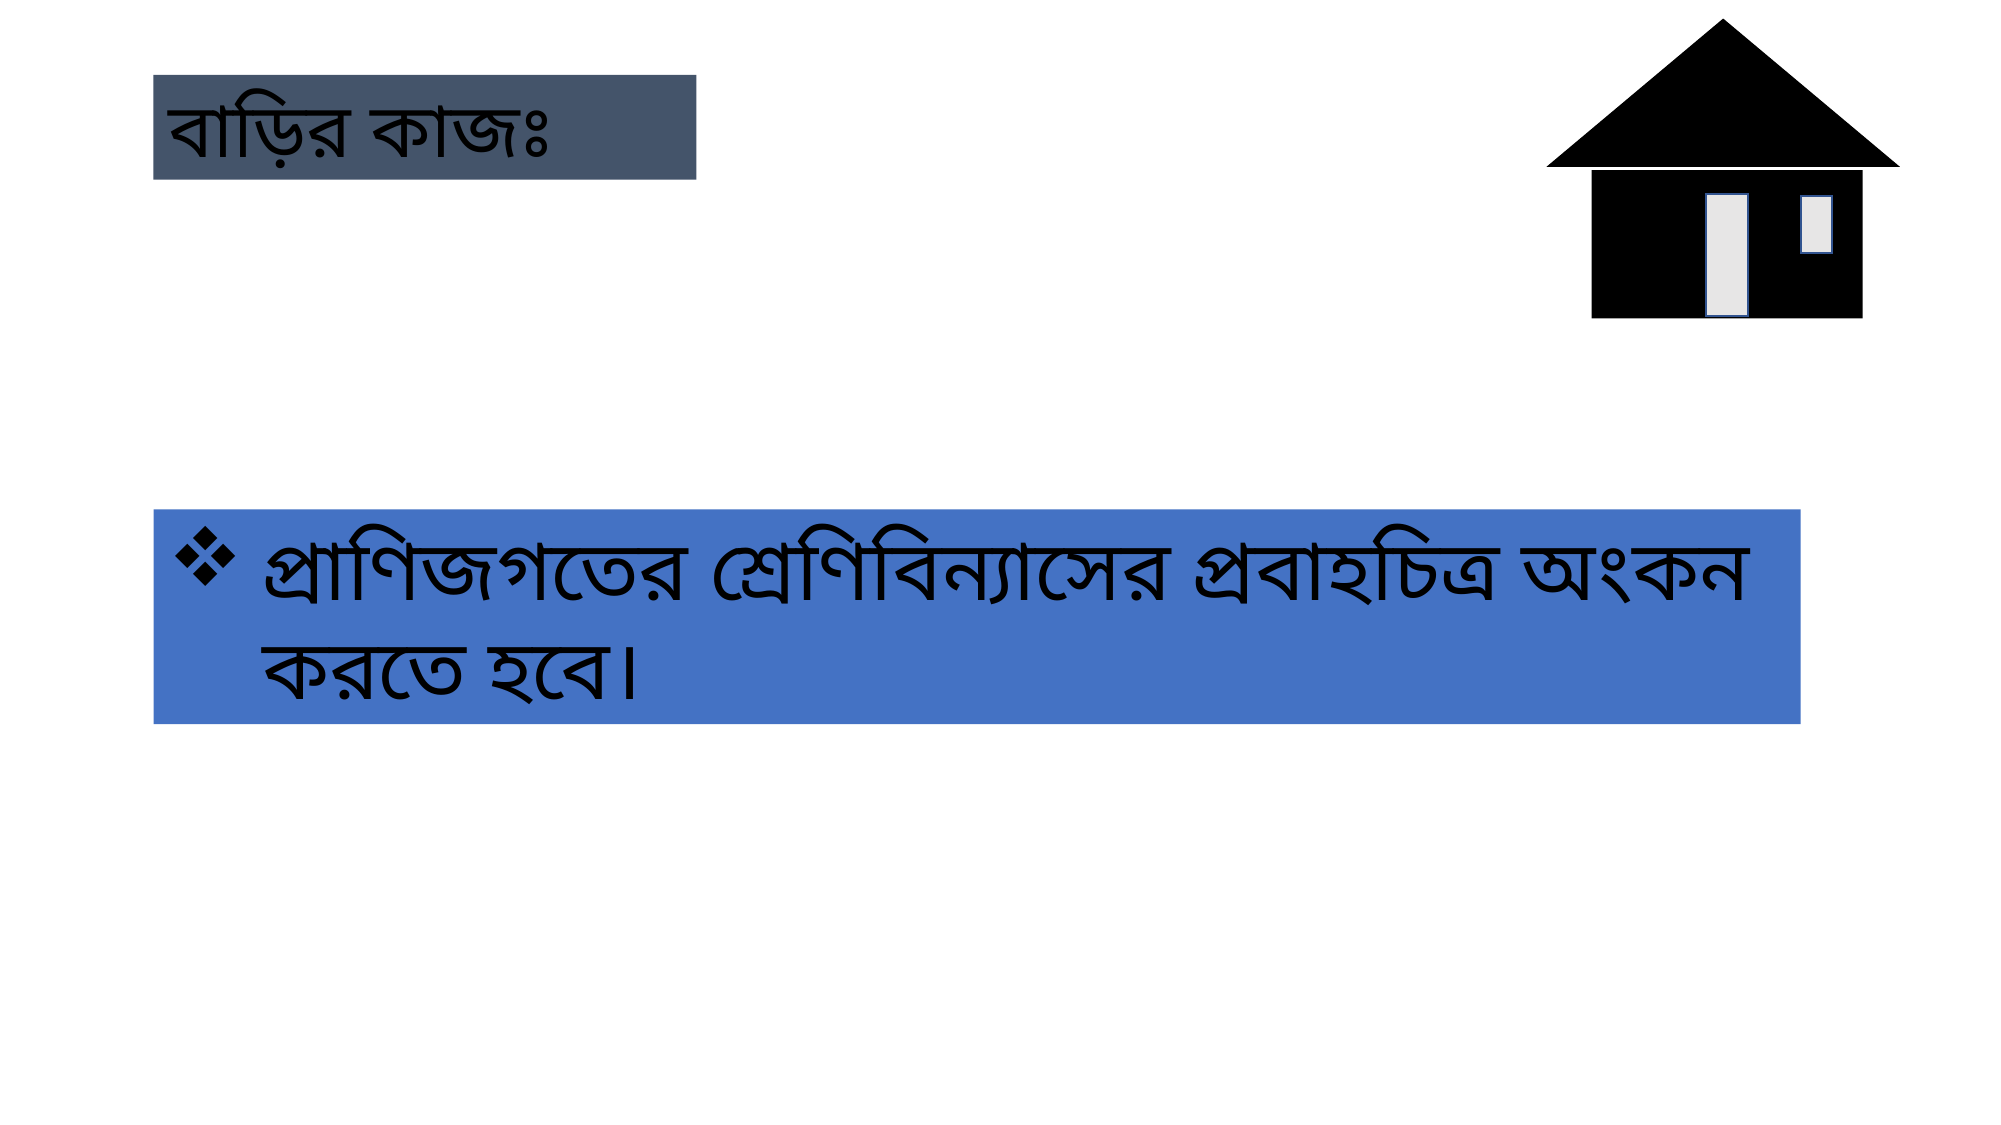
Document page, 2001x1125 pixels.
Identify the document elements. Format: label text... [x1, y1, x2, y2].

text_box প্রাণিজগতের শ্রেণিবিন্যাসের প্রবাহচিত্র অংকন করতে হবে। [153, 509, 1801, 725]
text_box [1546, 18, 1900, 319]
text_box বাড়ির কাজঃ [153, 74, 697, 180]
